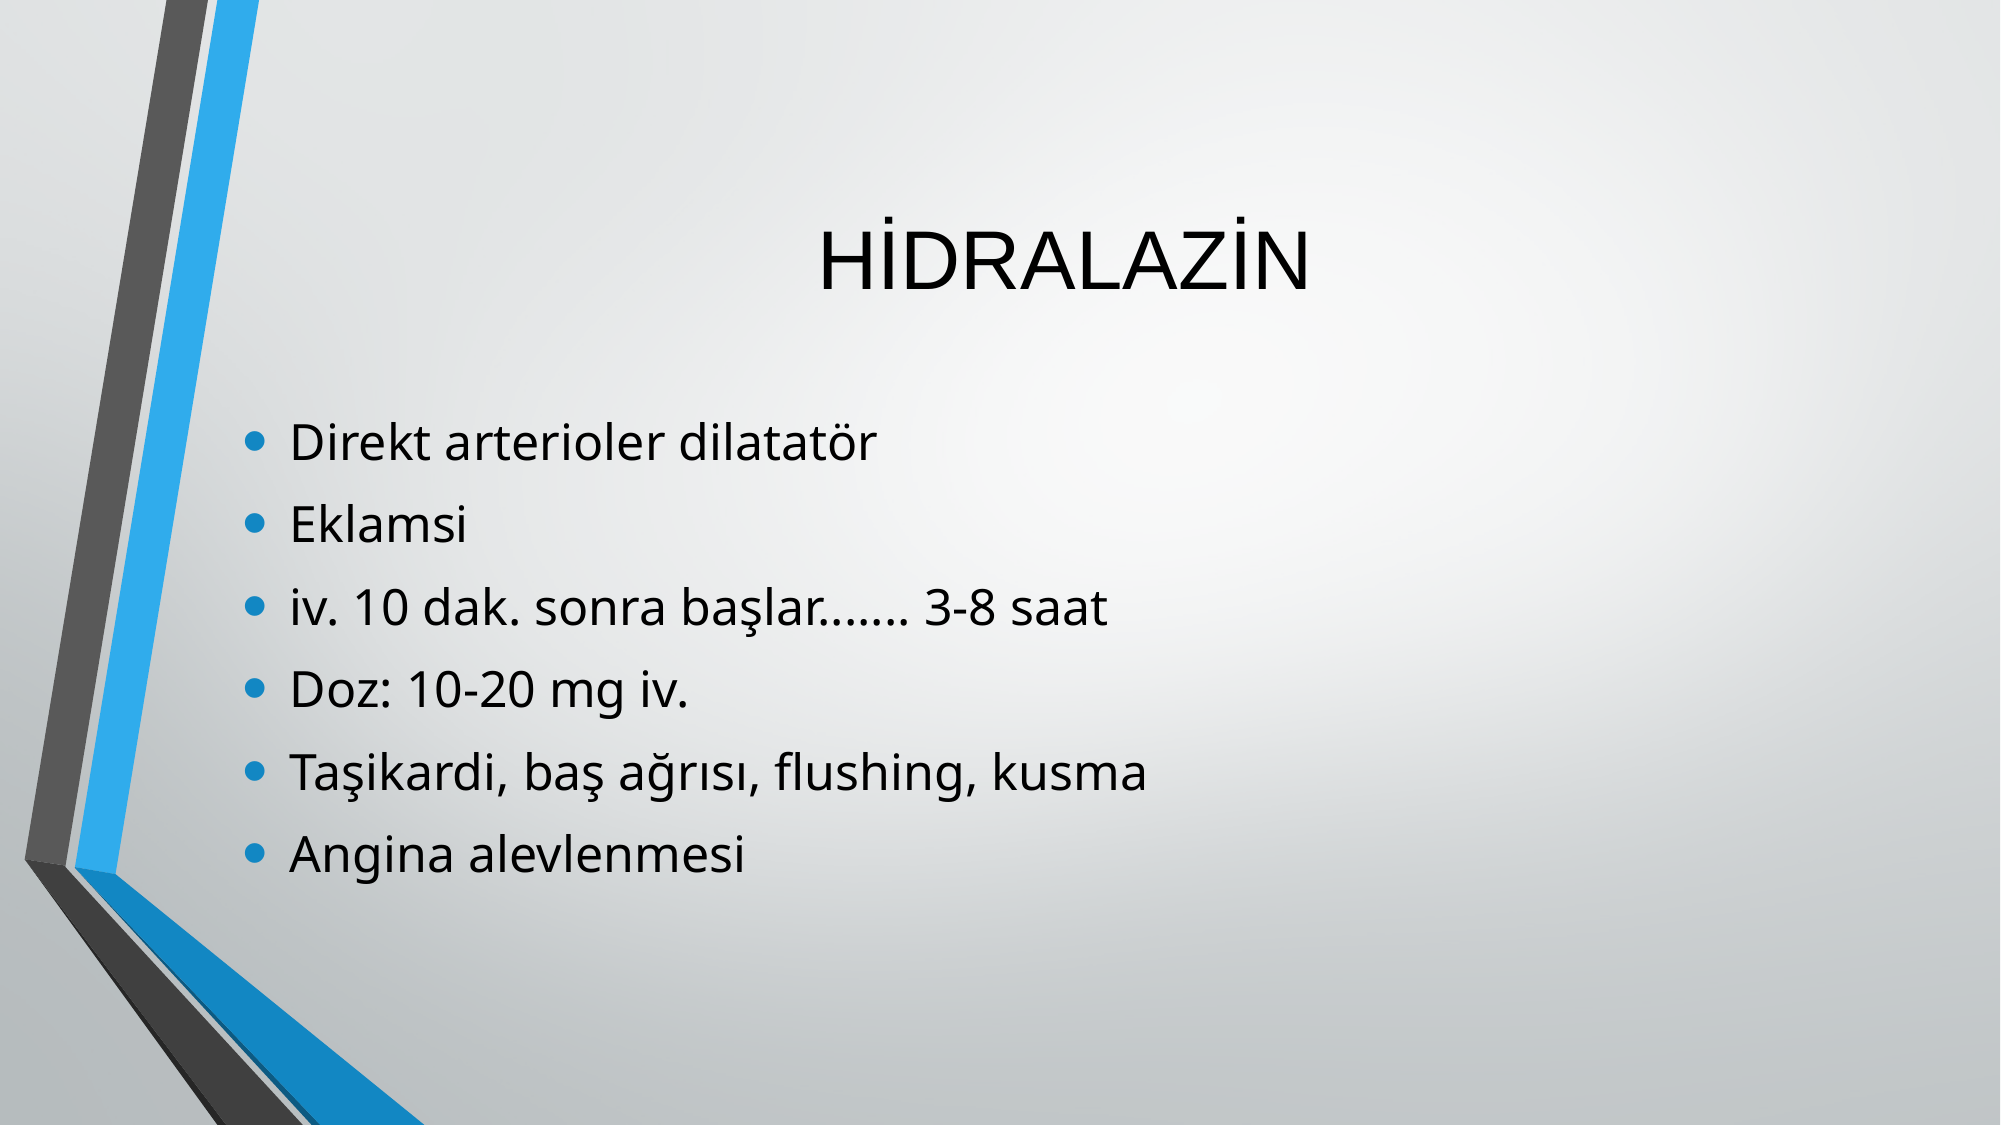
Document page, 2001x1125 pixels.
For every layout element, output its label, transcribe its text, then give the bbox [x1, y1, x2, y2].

list Direkt arterioler dilatatör Eklamsi iv. 10 dak. sonra başlar....... 3-8 saat Doz: 10-20 mg iv. Taşikardi, baş ağrısı, flushing, kusma Angina alevlenmesi [227, 372, 1872, 1003]
title HİDRALAZİN [243, 112, 1887, 400]
